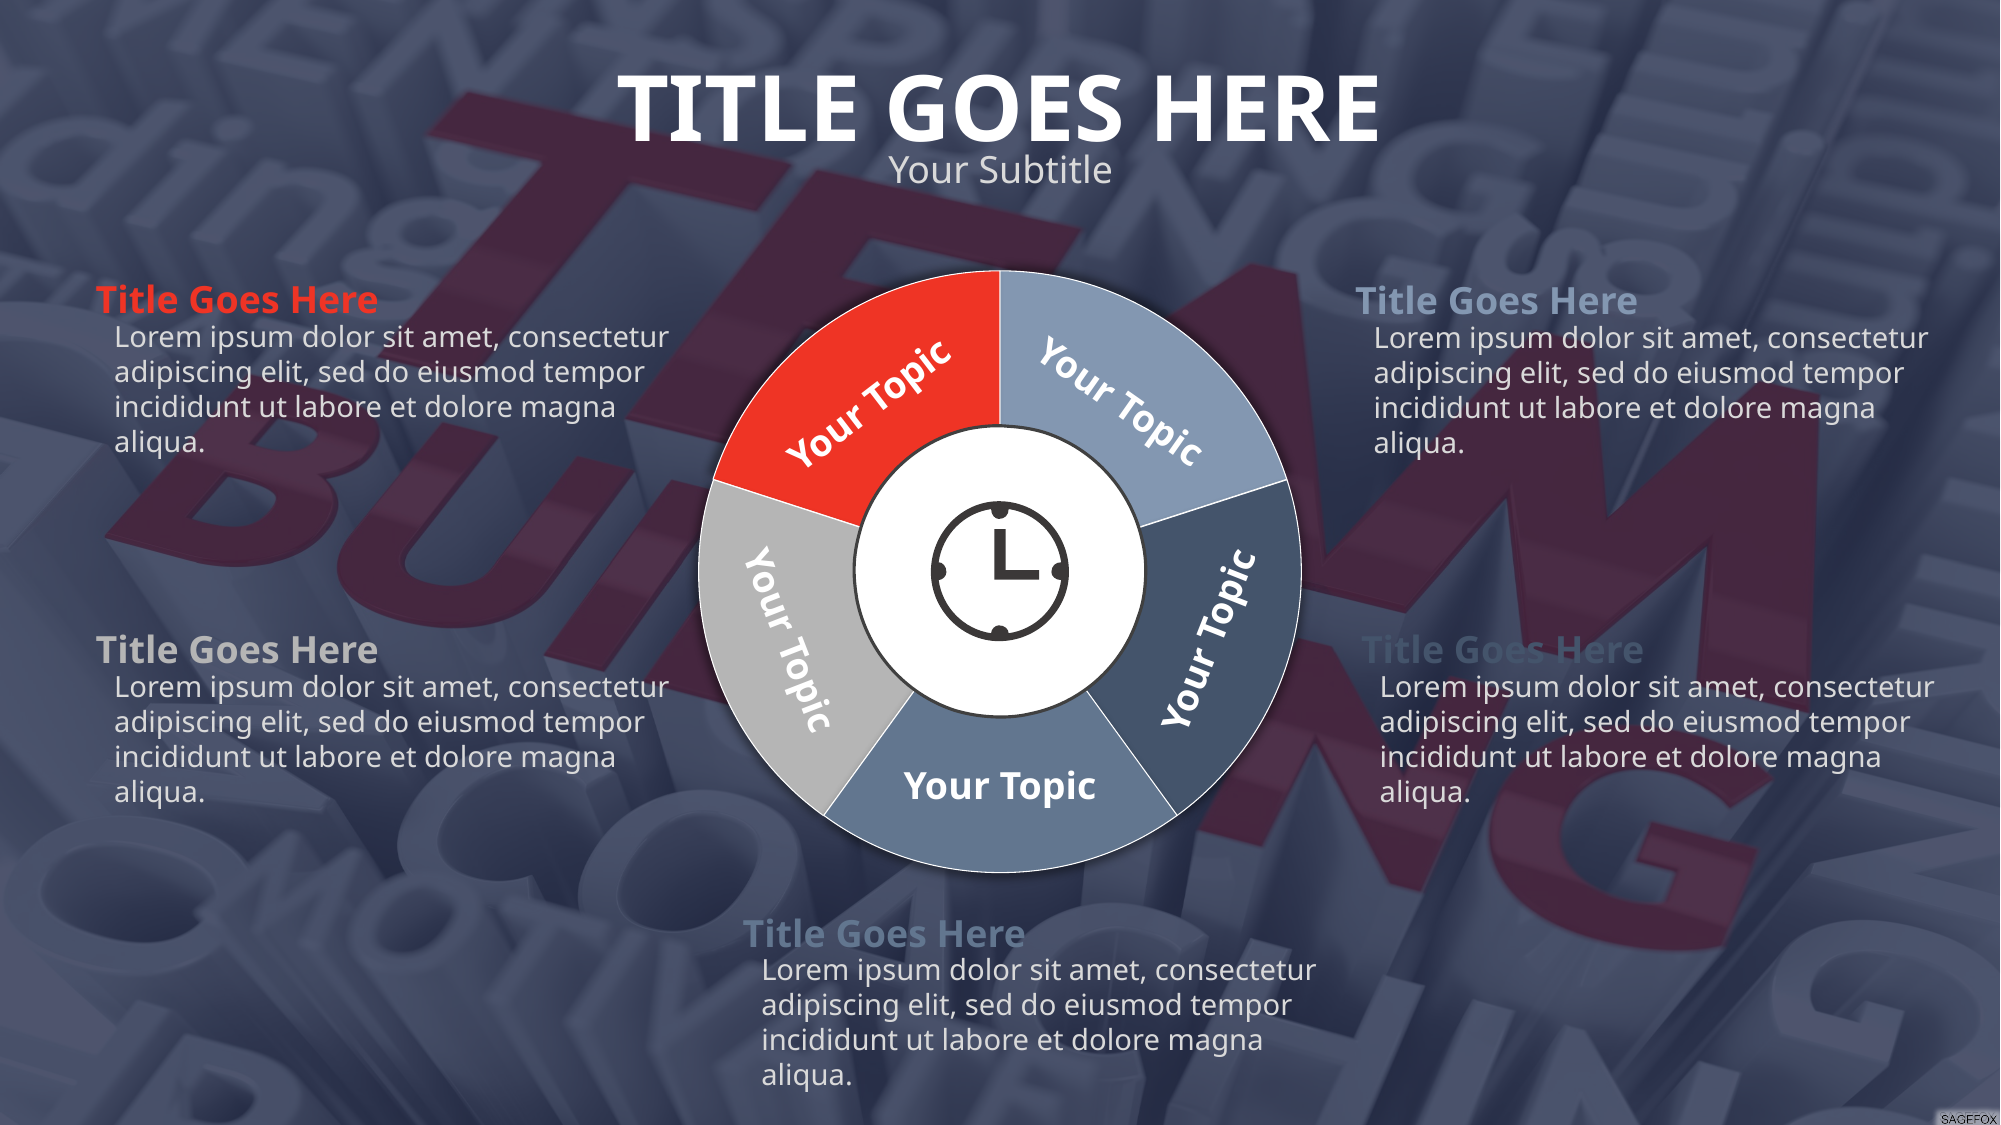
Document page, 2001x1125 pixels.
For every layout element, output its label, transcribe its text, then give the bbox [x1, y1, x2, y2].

text_box Your Topic [1138, 525, 1276, 755]
text_box Your Topic [1013, 312, 1230, 490]
text_box [698, 479, 890, 814]
picture [1938, 1114, 1999, 1125]
text_box [823, 718, 1178, 873]
text_box Your Topic [888, 754, 1112, 815]
text_box [1110, 479, 1302, 815]
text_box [853, 424, 1147, 718]
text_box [548, 42, 1452, 199]
text_box Your Topic [762, 311, 976, 495]
text_box [1001, 270, 1287, 523]
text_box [1379, 625, 1940, 810]
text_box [1373, 276, 1934, 461]
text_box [114, 625, 674, 810]
text_box Your Topic [722, 525, 859, 755]
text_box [114, 275, 674, 460]
text_box [713, 270, 1000, 523]
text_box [761, 909, 1321, 1094]
